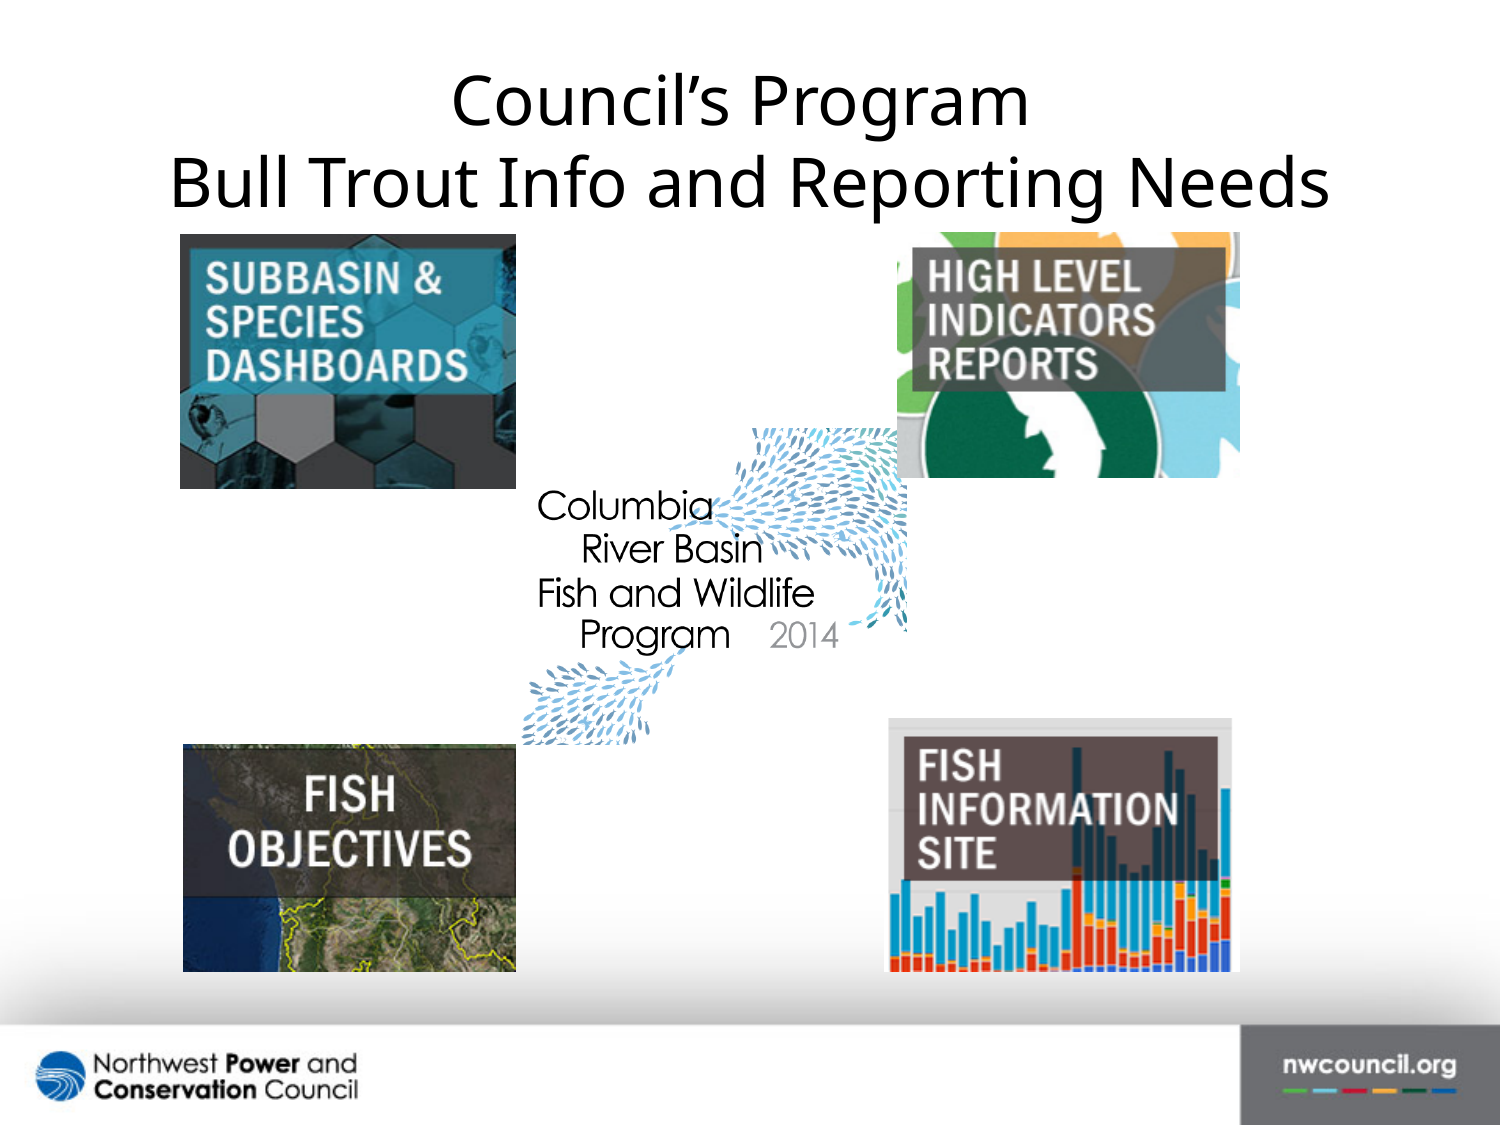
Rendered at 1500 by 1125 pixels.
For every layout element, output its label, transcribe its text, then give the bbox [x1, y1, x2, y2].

title Council’s Program Bull Trout Info and Reporting Needs [75, 45, 1425, 233]
picture [0, 0, 1500, 1125]
